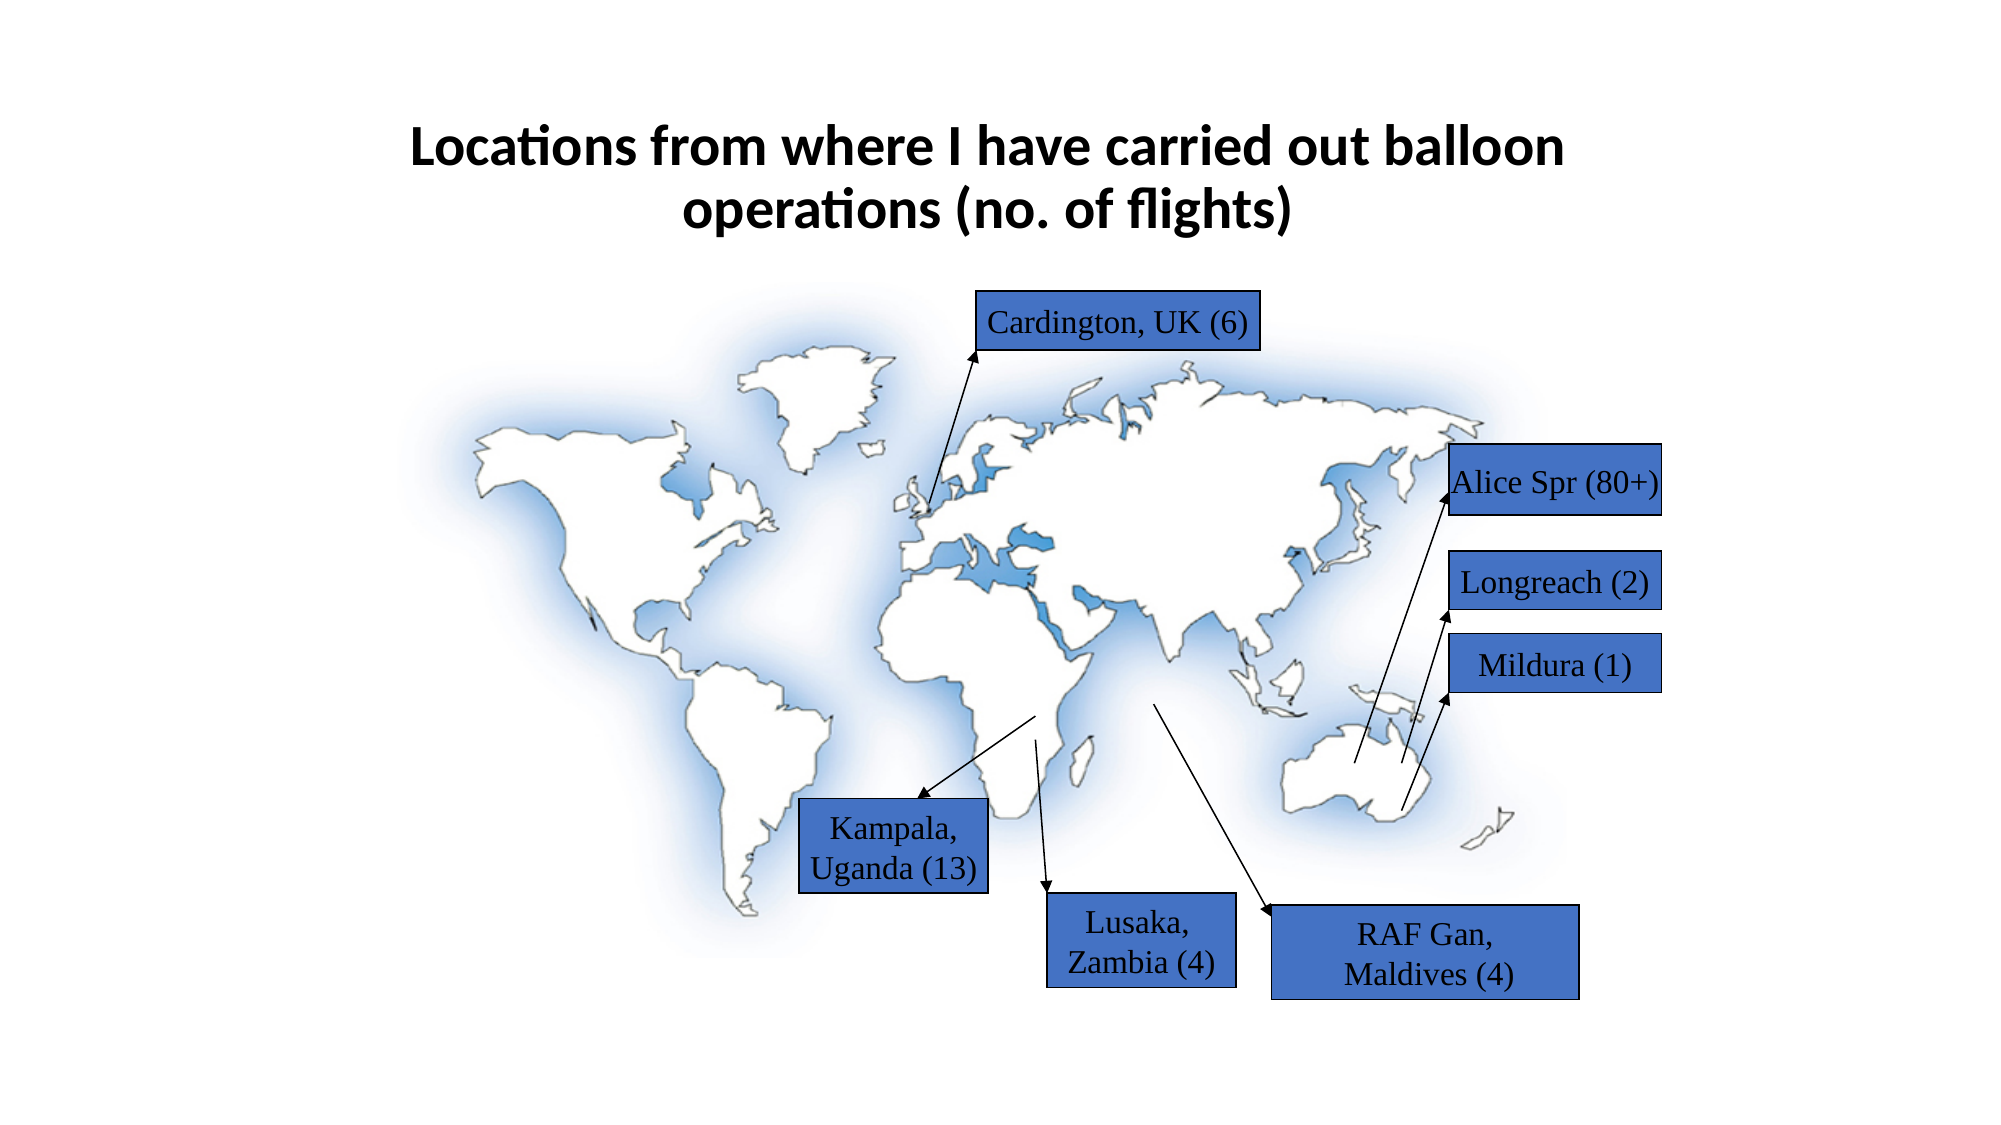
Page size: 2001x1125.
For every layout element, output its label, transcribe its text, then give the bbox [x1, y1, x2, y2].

text_box Alice Spr (80+) [1567, 444, 1662, 516]
text_box Lusaka, Zambia (4) [1047, 958, 1237, 988]
text_box RAF Gan, Maldives (4) [1271, 904, 1579, 1000]
text_box Mildura (1) [1567, 633, 1662, 693]
title Locations from where I have carried out balloon operations (no. of flights) [358, 106, 1618, 250]
picture [397, 282, 1567, 958]
text_box Longreach (2) [1567, 550, 1662, 610]
